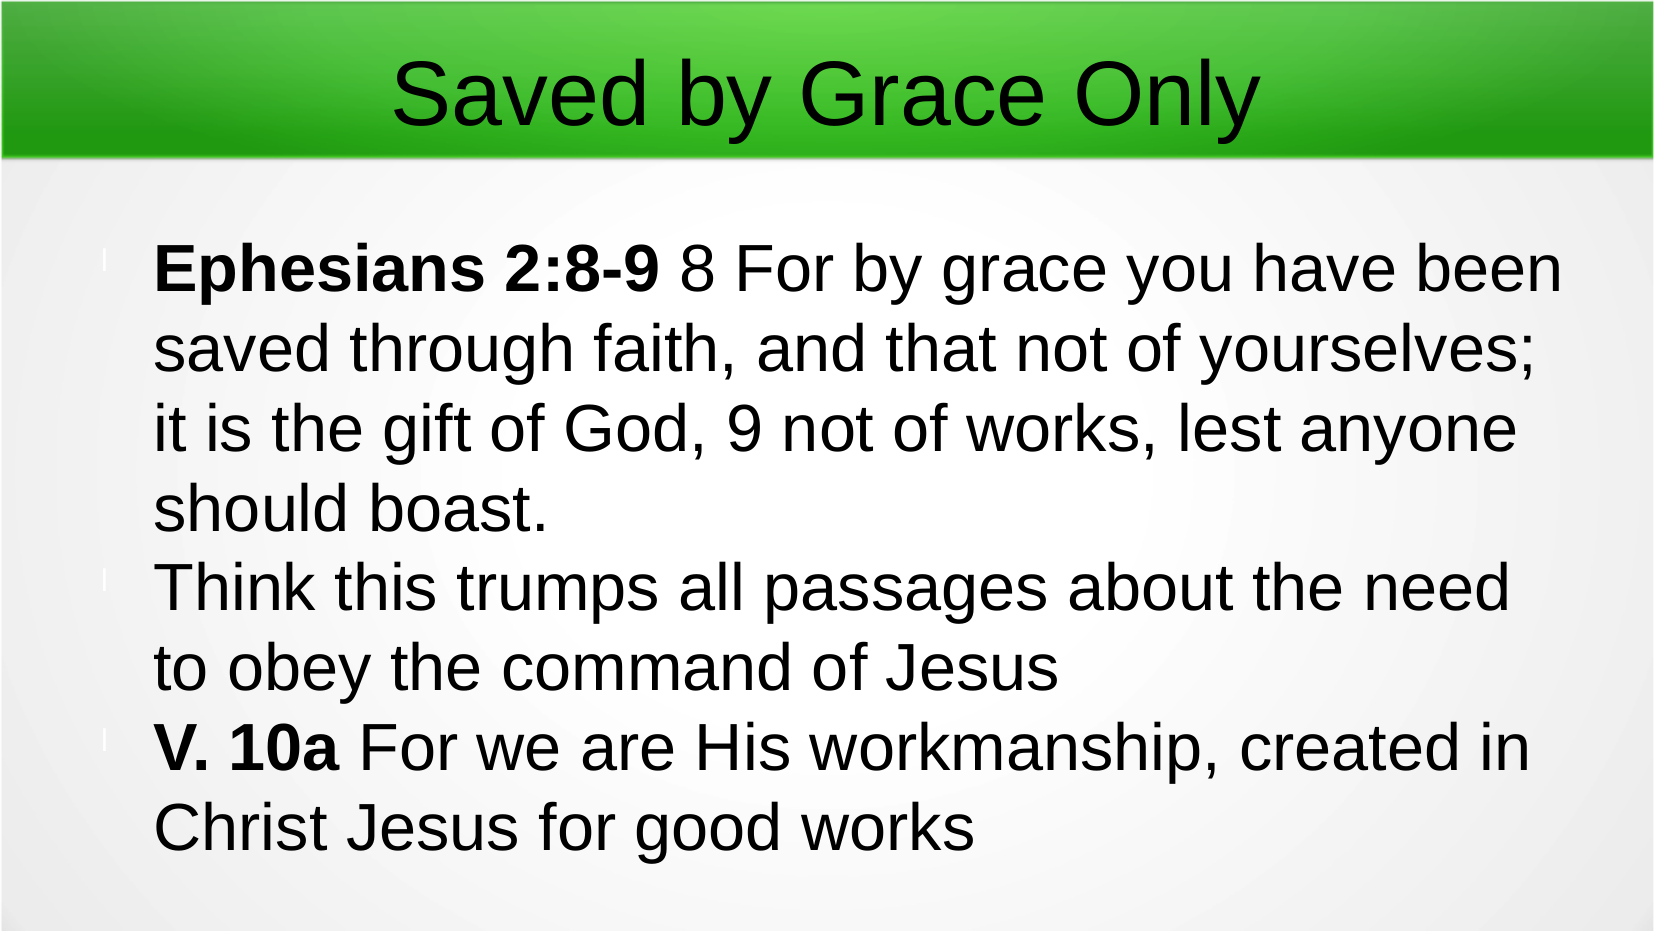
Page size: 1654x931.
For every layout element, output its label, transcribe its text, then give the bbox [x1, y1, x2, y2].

picture [0, 0, 1654, 931]
text_box Saved by Grace Only [82, 35, 1571, 142]
text_box Ephesians 2:8-9 8 For by grace you have been saved through faith, and that not of yourselves; it is the gift of God, 9 not of works, lest anyone should boast. Think this trumps all passages about the need to obey the command of Jesus V. 10a For we are His workmanship, created in Christ Jesus for good works [82, 224, 1571, 898]
